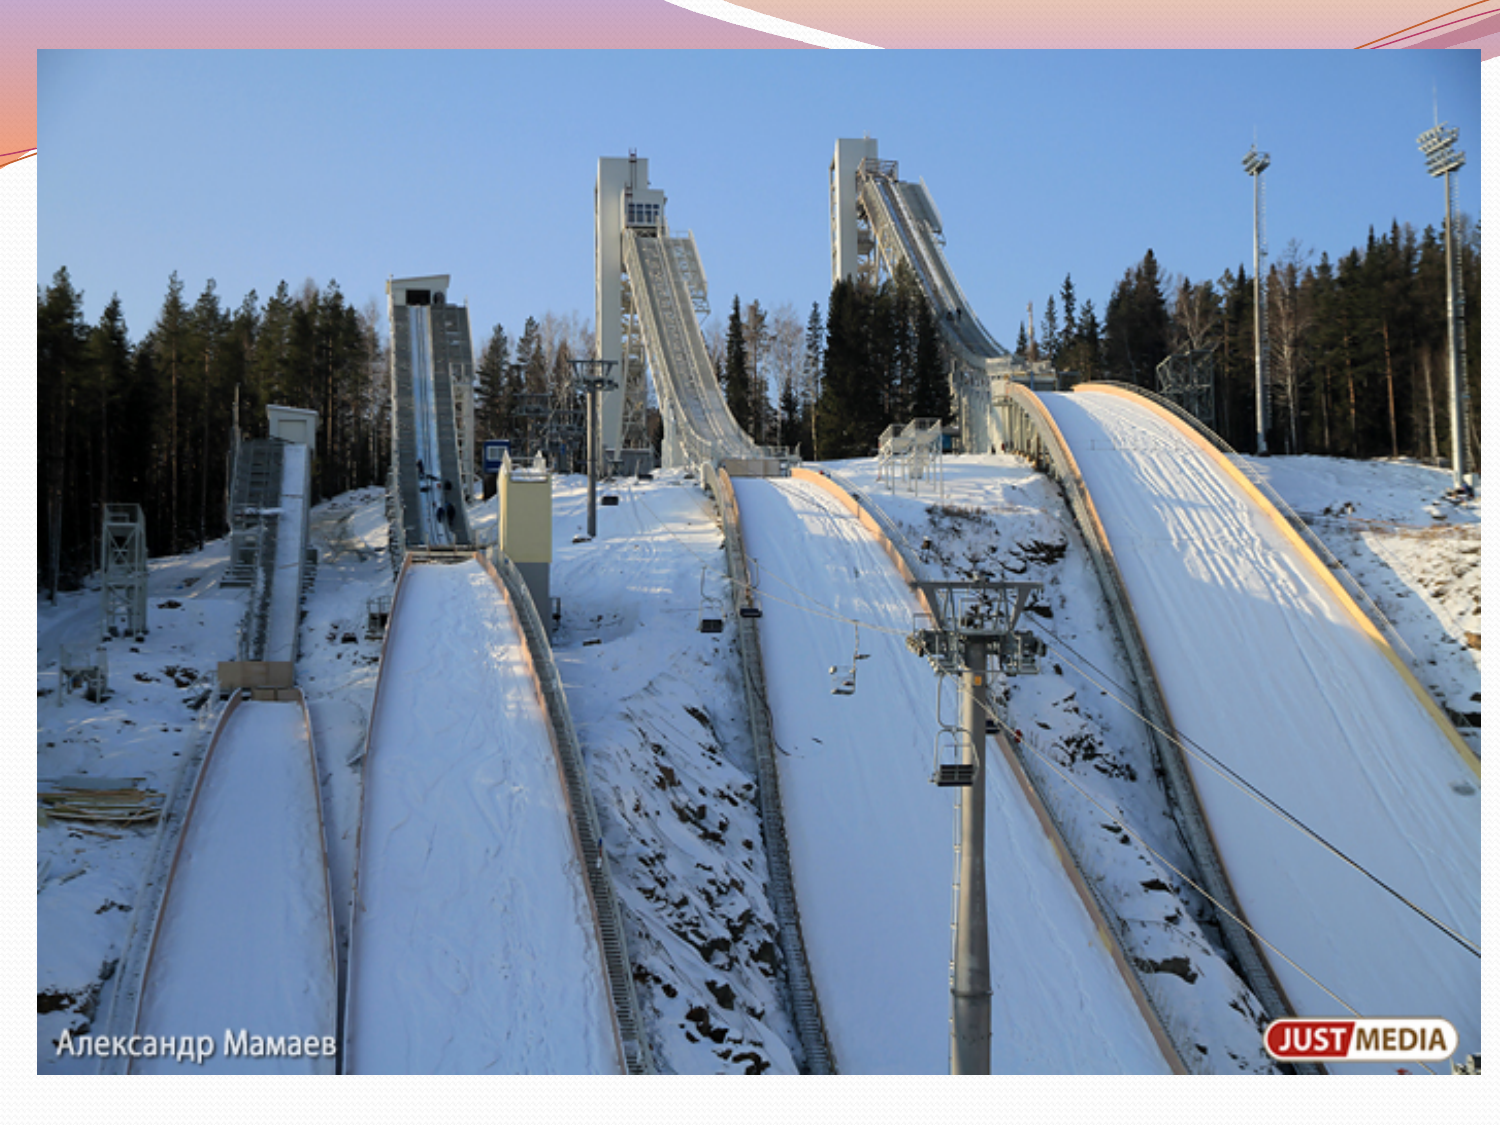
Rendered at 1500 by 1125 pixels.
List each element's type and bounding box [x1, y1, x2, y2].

list [37, 49, 1481, 1076]
